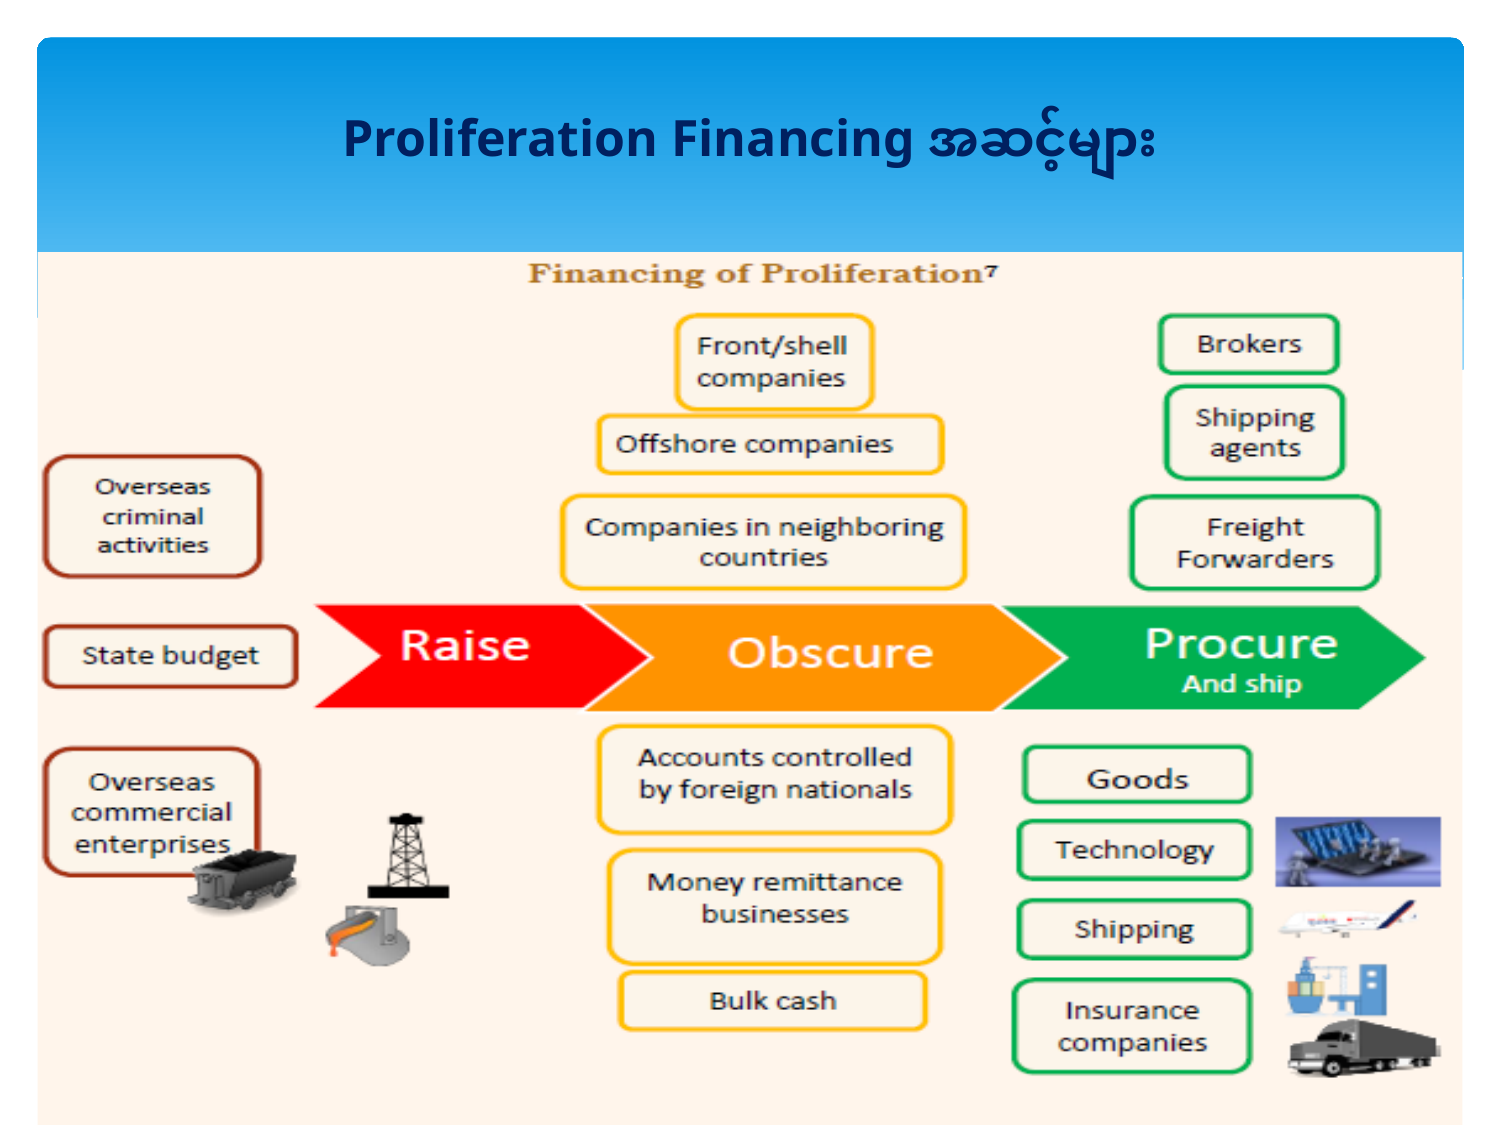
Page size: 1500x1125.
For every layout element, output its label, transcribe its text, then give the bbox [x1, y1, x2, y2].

picture [37, 252, 1463, 1125]
title Proliferation Financing အဆင့်များ [75, 62, 1425, 180]
